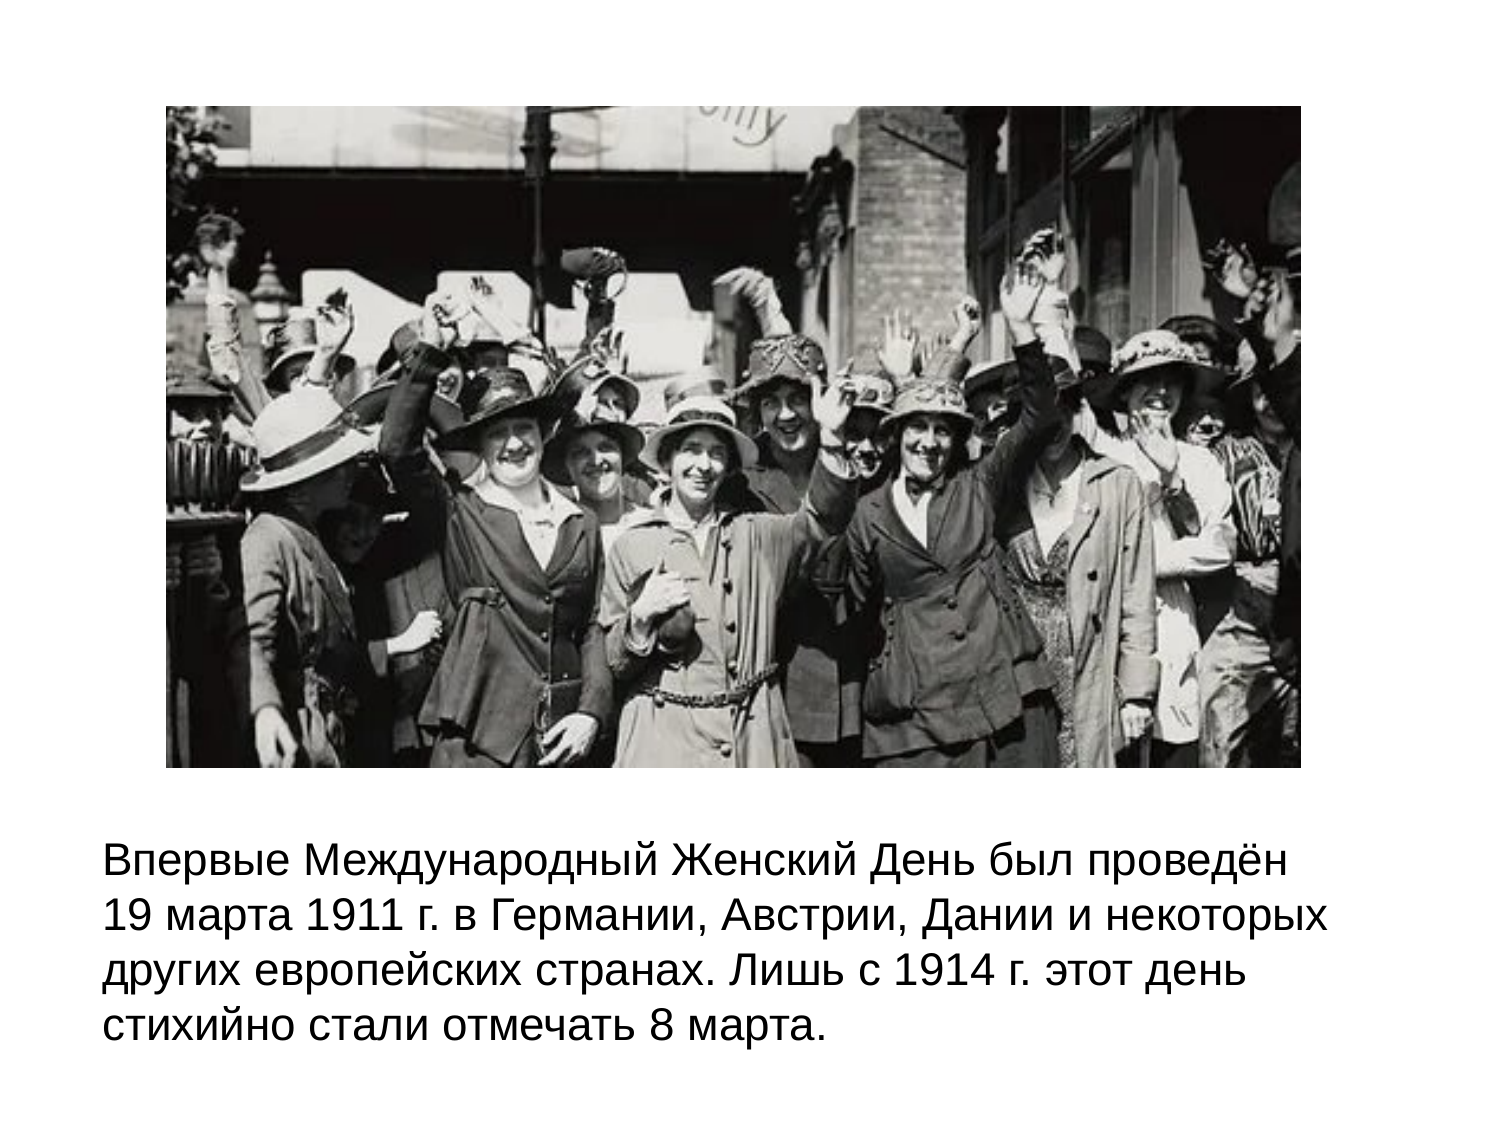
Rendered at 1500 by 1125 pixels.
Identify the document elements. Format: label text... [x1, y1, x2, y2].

list Впервые Международный Женский День был проведён 19 марта 1911 г. в Германии, Австрии, Дании и некоторых других европейских странах. Лишь с 1914 г. этот день стихийно стали отмечать 8 марта. [87, 822, 1436, 1071]
picture [166, 106, 1301, 769]
